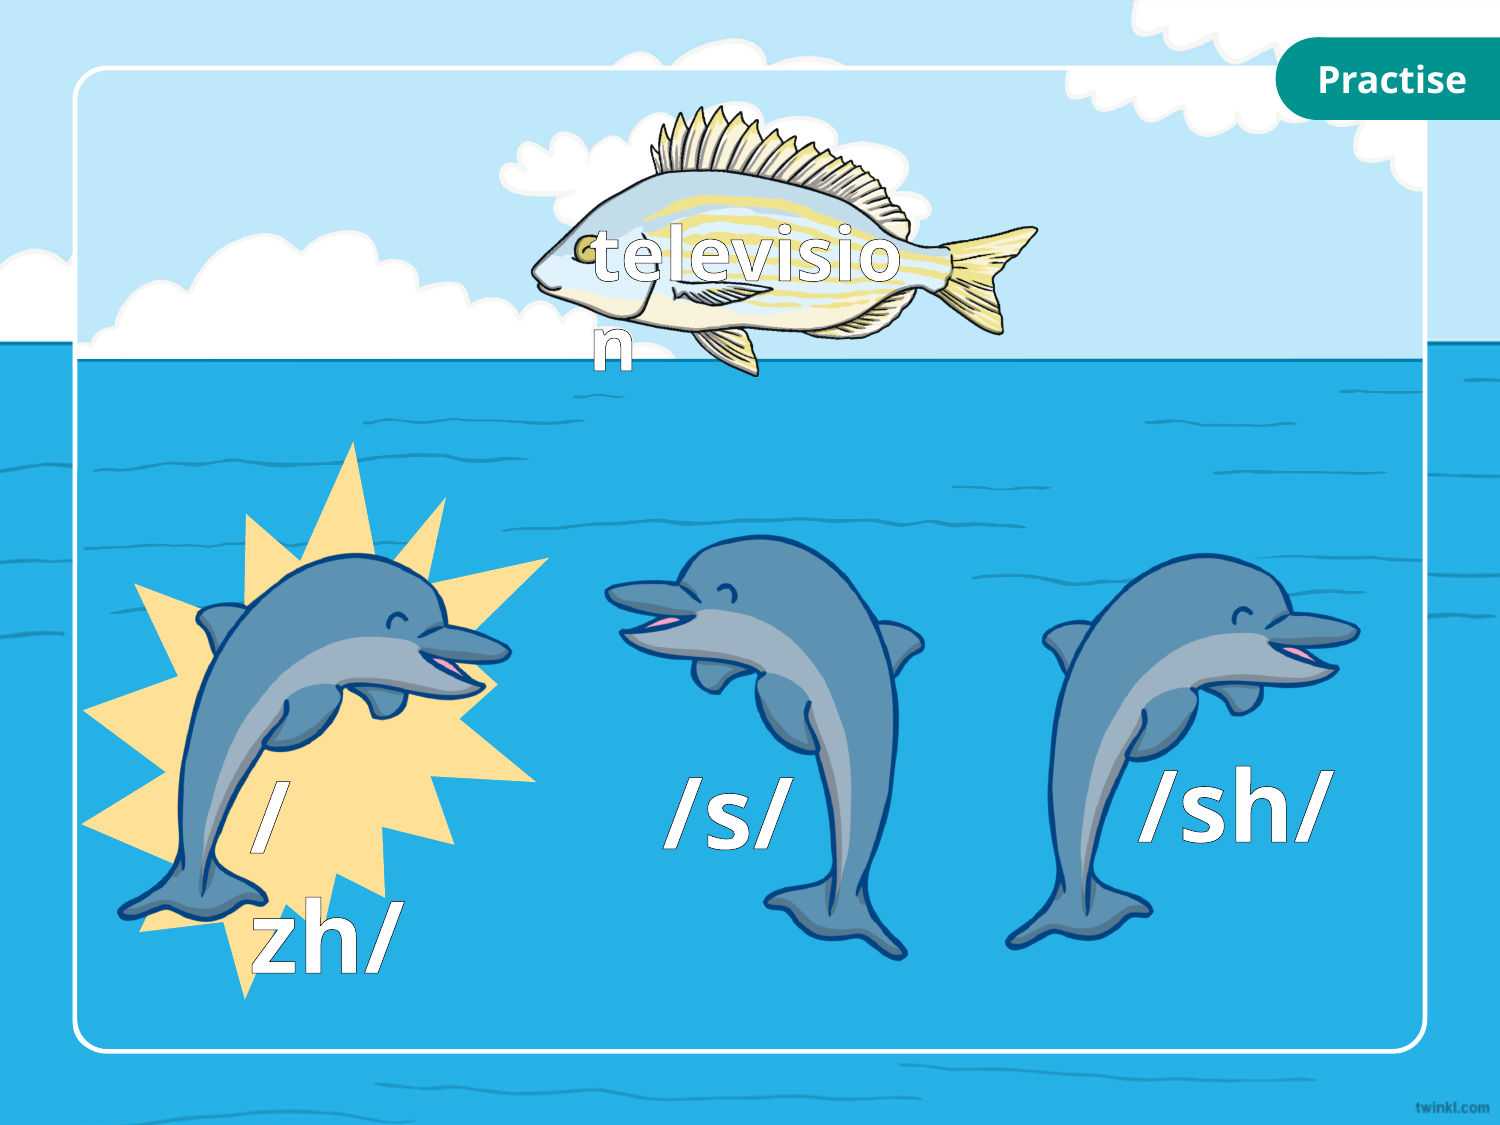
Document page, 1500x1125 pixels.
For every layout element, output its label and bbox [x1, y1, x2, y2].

picture [1428, 120, 1500, 341]
text_box [647, 495, 957, 969]
text_box [994, 500, 1350, 975]
picture [0, 0, 1500, 1125]
text_box [1275, 37, 1500, 120]
text_box [32, 590, 507, 883]
